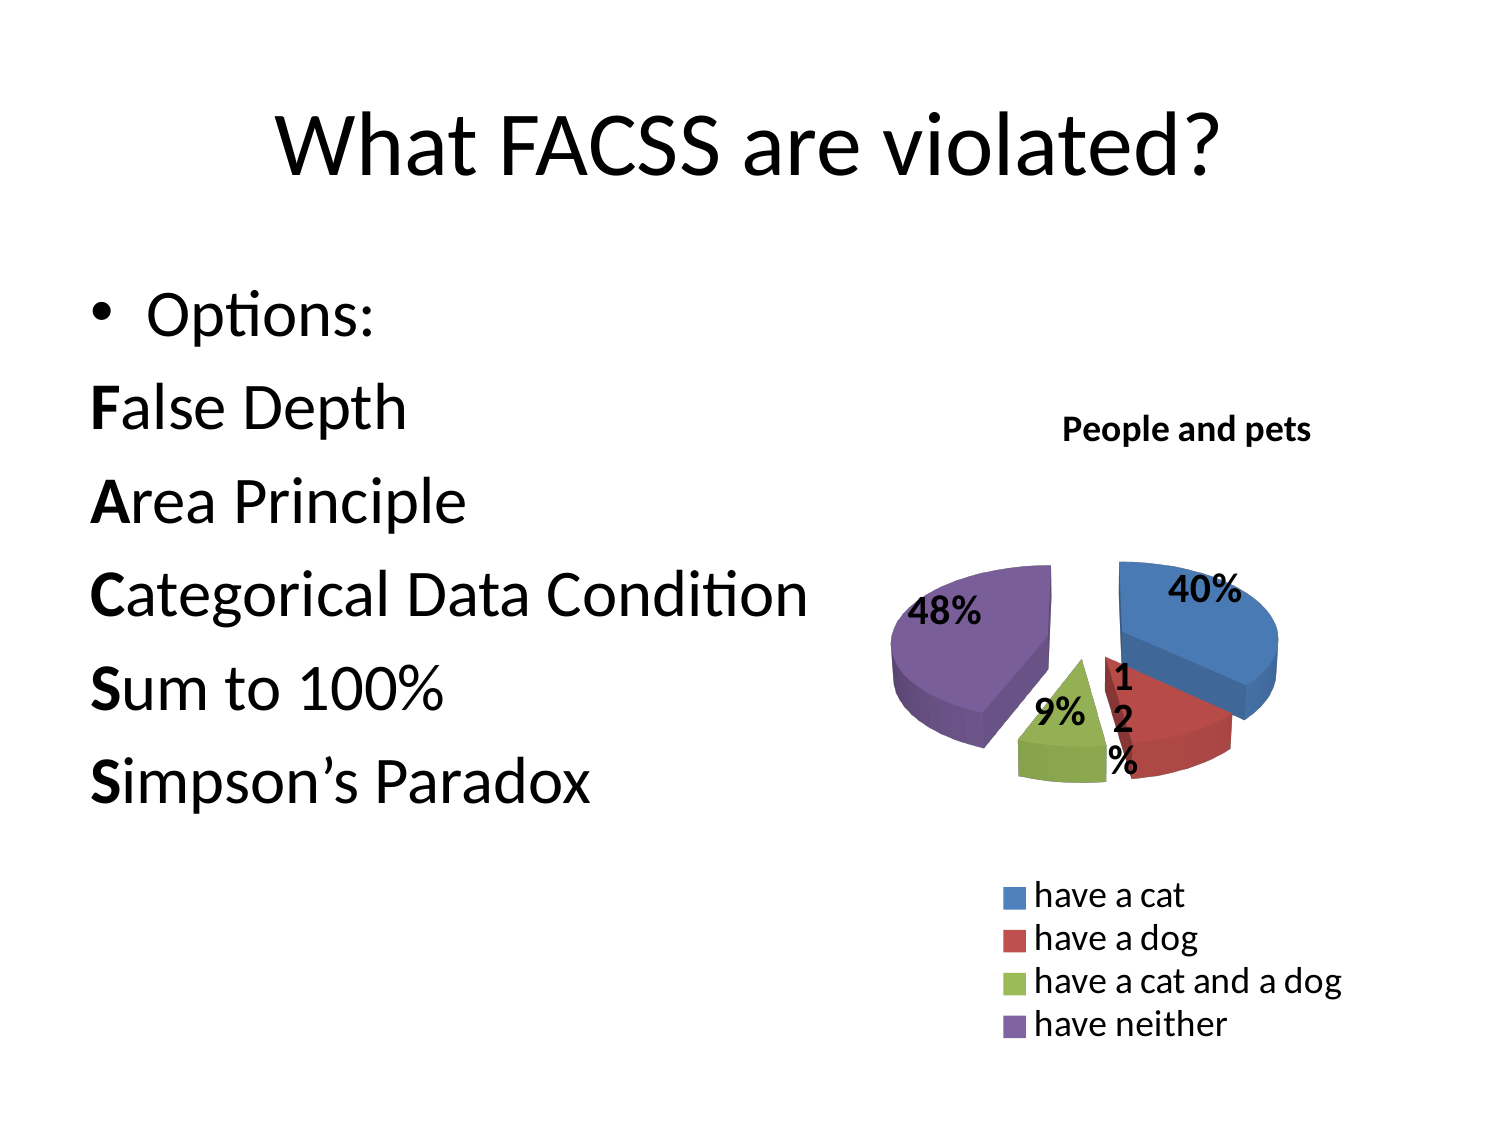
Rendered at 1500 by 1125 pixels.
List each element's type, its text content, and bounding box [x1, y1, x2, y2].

list Options: False Depth Area Principle Categorical Data Condition Sum to 100% Simpson’s Paradox [75, 262, 838, 1005]
title What FACSS are violated? [75, 45, 1425, 233]
chart [849, 212, 1500, 1063]
